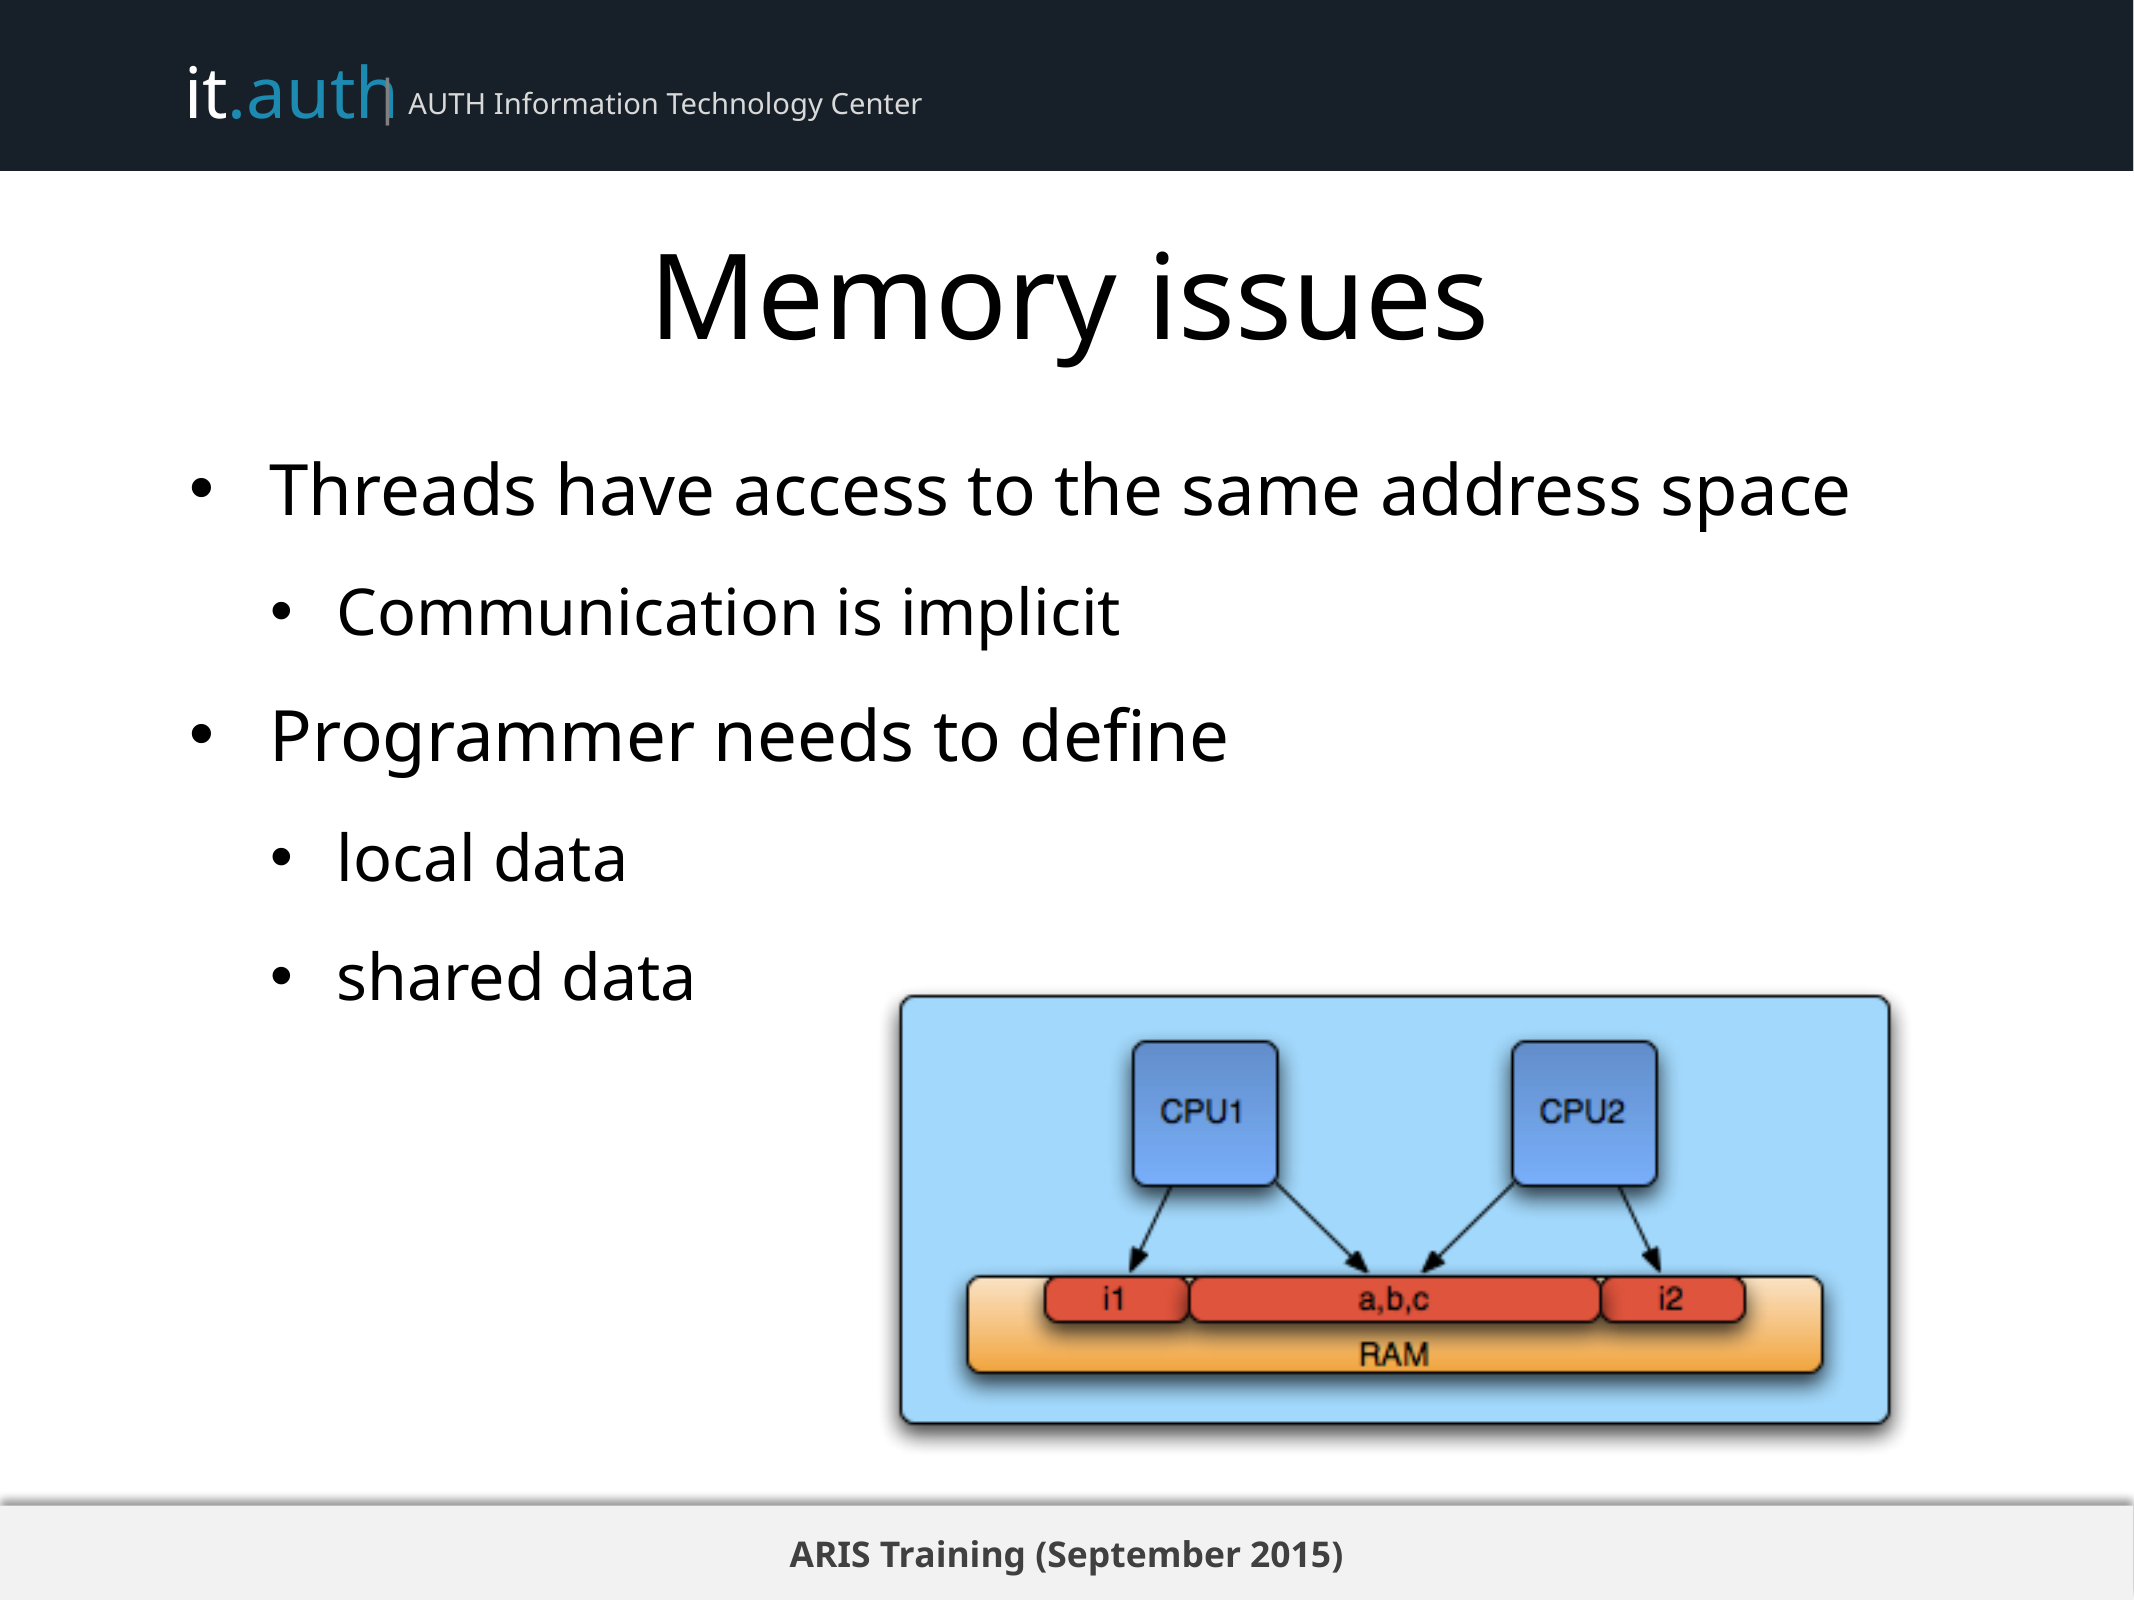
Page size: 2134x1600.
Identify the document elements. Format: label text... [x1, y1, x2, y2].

title Memory issues [109, 197, 2030, 387]
list Threads have access to the same address space Communication is implicit Programmer needs to define local data shared data [133, 433, 2001, 1497]
picture [871, 976, 1918, 1463]
